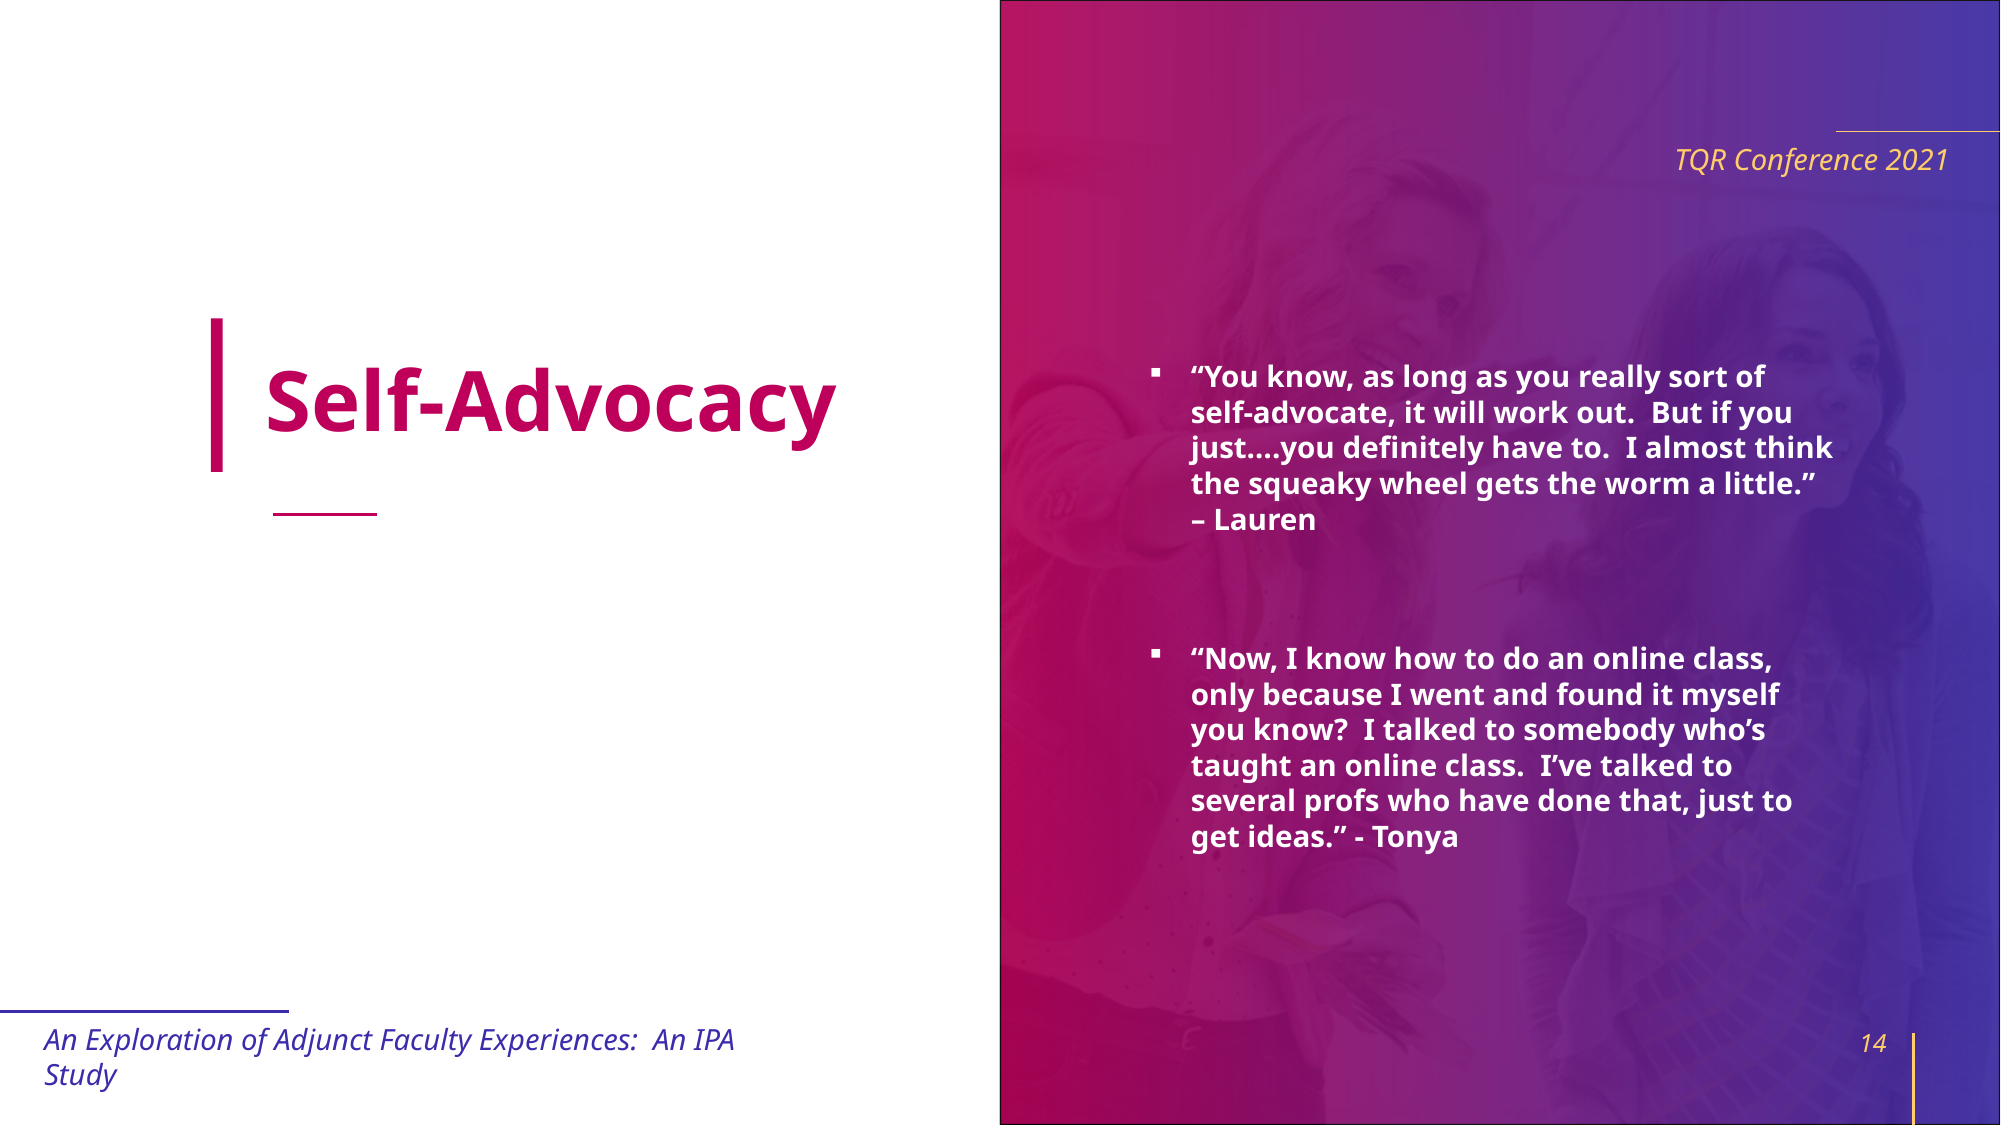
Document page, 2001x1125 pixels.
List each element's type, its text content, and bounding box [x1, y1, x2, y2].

list “You know, as long as you really sort of self-advocate, it will work out. But if you just….you definitely have to. I almost think the squeaky wheel gets the worm a little.” – Lauren “Now, I know how to do an online class, only because I went and found it myself you know? I talked to somebody who’s taught an online class. I’ve talked to several profs who have done that, just to get ideas.” - Tonya [1134, 350, 1850, 864]
list TQR Conference 2021 [1659, 137, 2000, 192]
title Self-Advocacy [250, 278, 931, 531]
picture [0, 0, 999, 1125]
text_box An Exploration of Adjunct Faculty Experiences: An IPA Study [29, 1026, 801, 1087]
slide_number 14 [1451, 1015, 1902, 1075]
